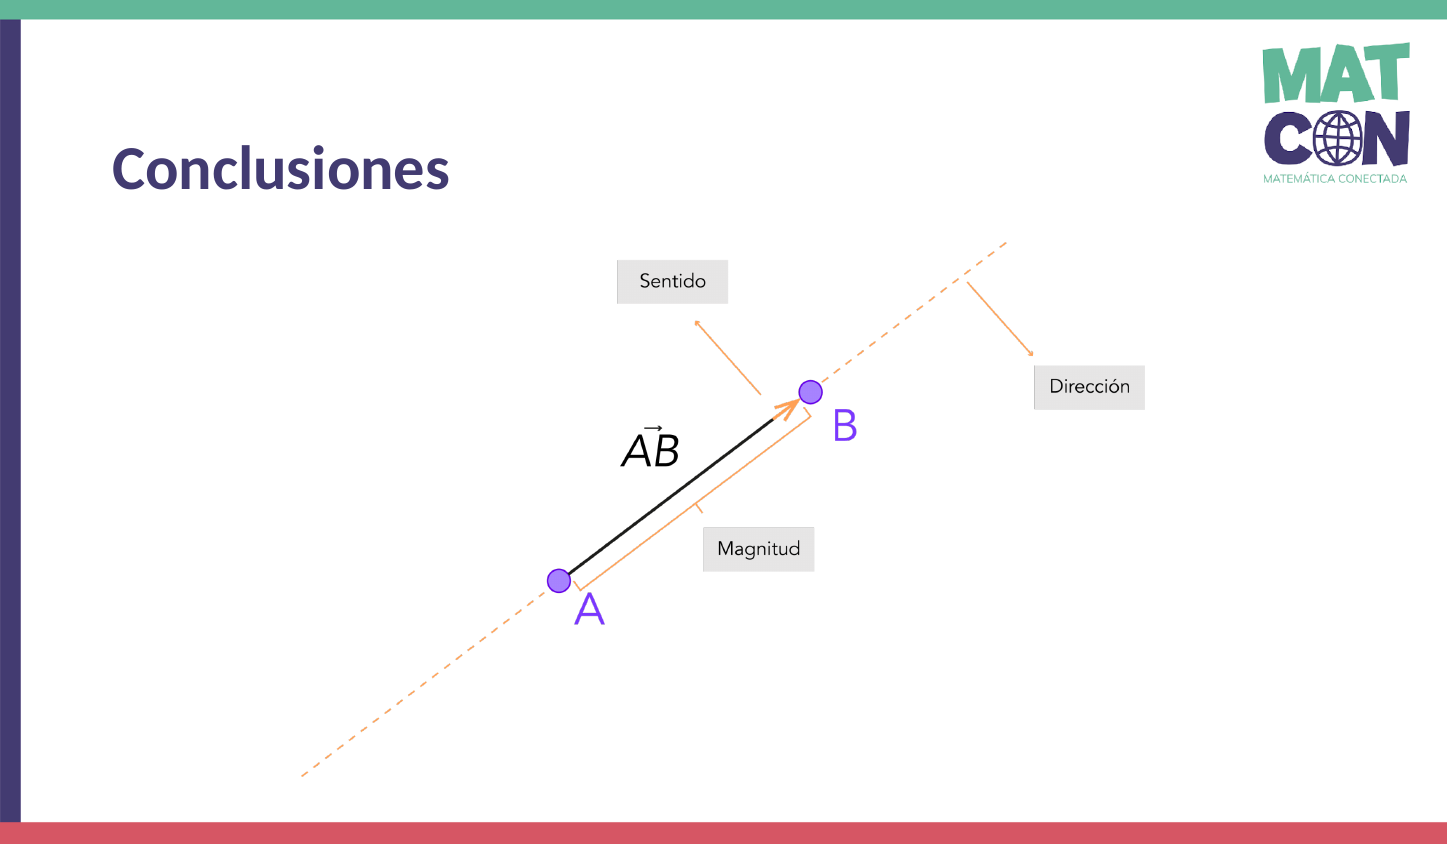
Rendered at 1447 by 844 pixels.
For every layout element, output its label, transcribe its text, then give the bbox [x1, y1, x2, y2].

picture [0, 0, 1447, 844]
text_box Conclusiones [101, 116, 1400, 213]
